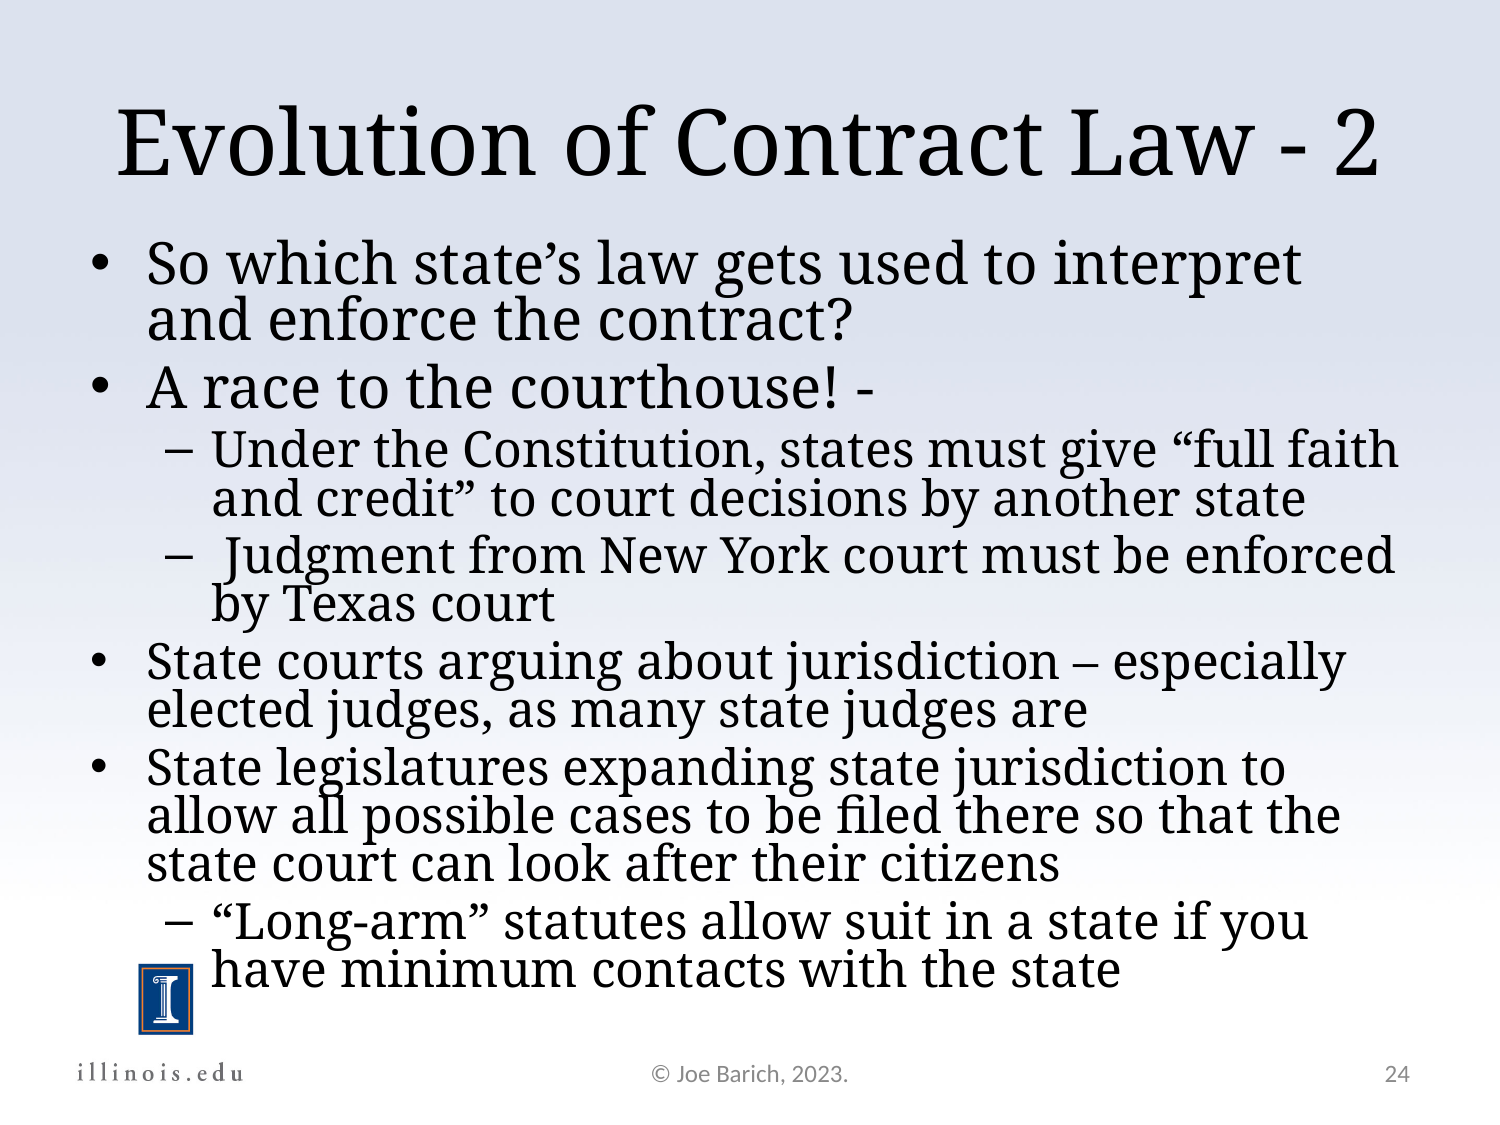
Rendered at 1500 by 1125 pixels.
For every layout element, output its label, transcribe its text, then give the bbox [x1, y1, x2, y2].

footer © Joe Barich, 2023. [512, 1042, 988, 1103]
title Evolution of Contract Law - 2 [74, 44, 1426, 232]
slide_number 24 [1074, 1042, 1425, 1103]
picture [0, 0, 1500, 1125]
list So which state’s law gets used to interpret and enforce the contract? A race to the courthouse! - Under the Constitution, states must give “full faith and credit” to court decisions by another state Judgment from New York court must be enforced by Texas court State courts arguing about jurisdiction – especially elected judges, as many state judges are State legislatures expanding state jurisdiction to allow all possible cases to be filed there so that the state court can look after their citizens “Long-arm” statutes allow suit in a state if you have minimum contacts with the state [74, 232, 1426, 1026]
